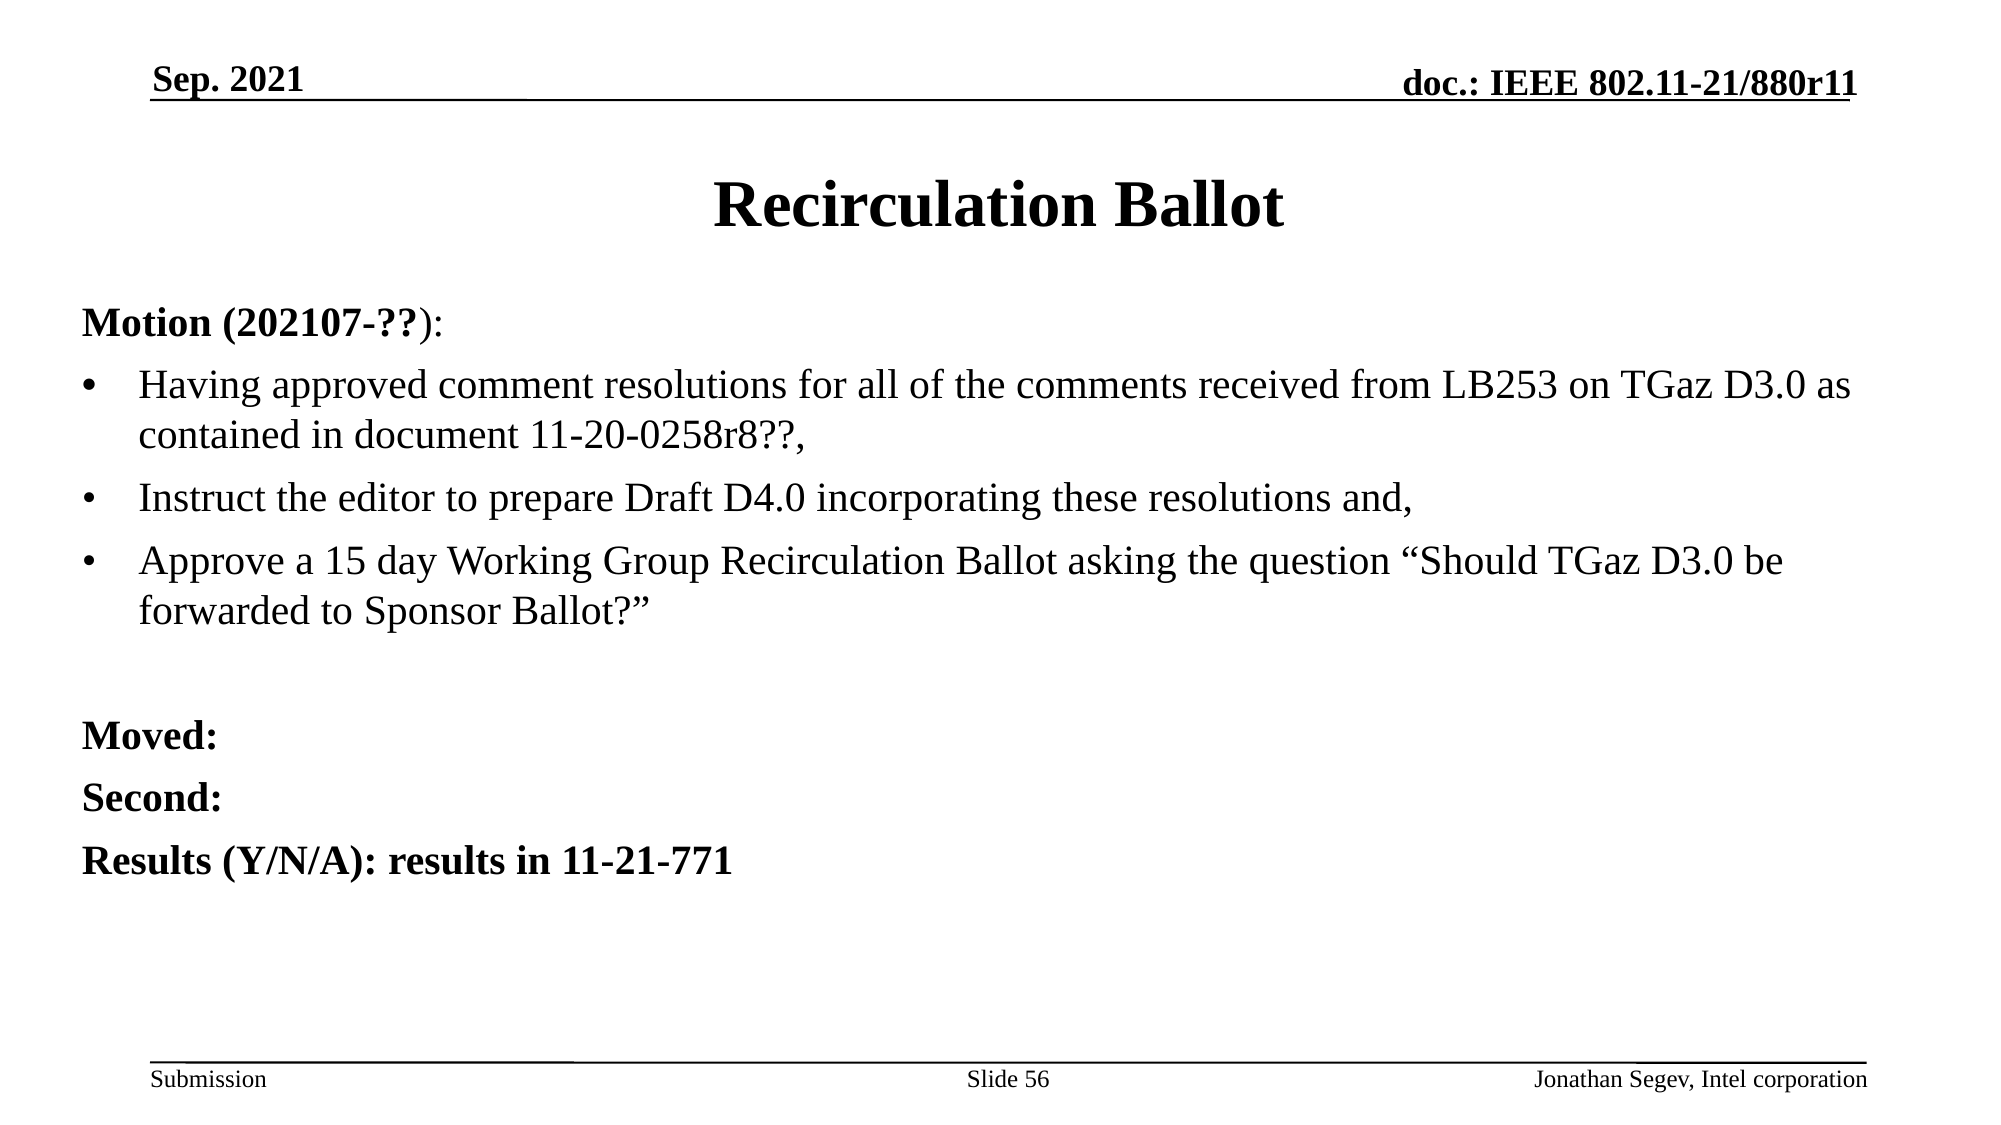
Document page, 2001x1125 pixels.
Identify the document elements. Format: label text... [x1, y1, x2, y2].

list Motion (202107-??): • Having approved comment resolutions for all of the comments received from LB253 on TGaz D3.0 as contained in document 11-20-0258r8??, • Instruct the editor to prepare Draft D4.0 incorporating these resolutions and, • Approve a 15 day Working Group Recirculation Ballot asking the question “Should TGaz D3.0 be forwarded to Sponsor Ballot?” Moved: Second: Results (Y/N/A): results in 11-21-771 [66, 286, 1934, 1000]
footer Jonathan Segev, Intel corporation [1171, 1061, 1869, 1093]
slide_number Slide 56 [950, 1061, 1067, 1123]
title Recirculation Ballot [149, 112, 1850, 286]
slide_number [152, 54, 563, 100]
